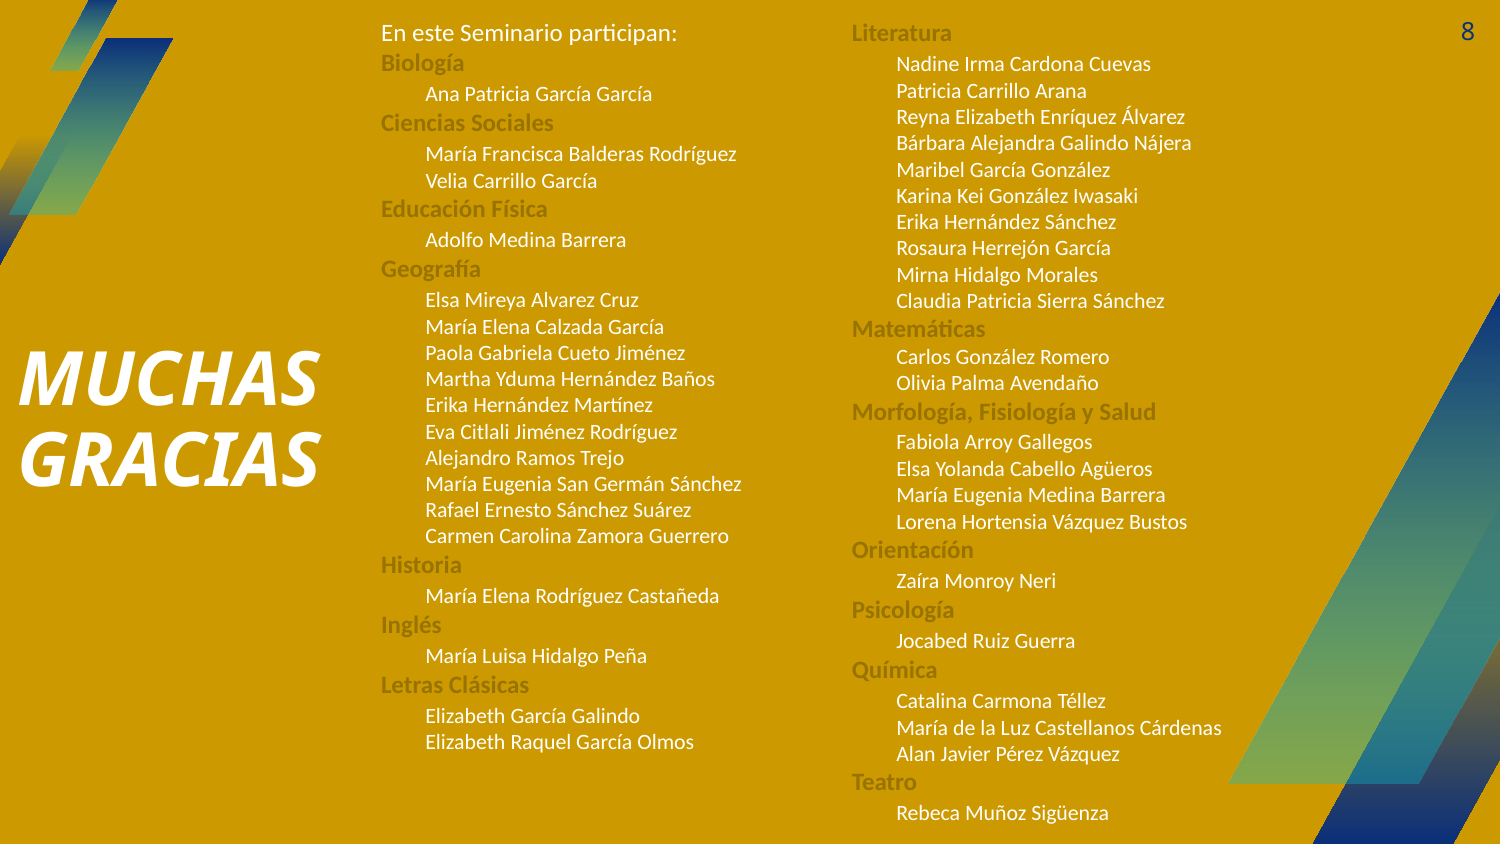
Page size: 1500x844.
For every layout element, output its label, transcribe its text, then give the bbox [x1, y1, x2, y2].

slide_number 8 [1403, 0, 1475, 65]
text_box MUCHAS GRACIAS [17, 326, 343, 517]
text_box En este Seminario participan: Biología Ana Patricia García García Ciencias Sociales María Francisca Balderas Rodríguez Velia Carrillo García Educación Física Adolfo Medina Barrera Geografía Elsa Mireya Alvarez Cruz María Elena Calzada García Paola Gabriela Cueto Jiménez Martha Yduma Hernández Baños Erika Hernández Martínez Eva Citlali Jiménez Rodríguez Alejandro Ramos Trejo María Eugenia San Germán Sánchez Rafael Ernesto Sánchez Suárez Carmen Carolina Zamora Guerrero Historia María Elena Rodríguez Castañeda Inglés María Luisa Hidalgo Peña Letras Clásicas Elizabeth García Galindo Elizabeth Raquel García Olmos [381, 16, 816, 146]
text_box Literatura Nadine Irma Cardona Cuevas Patricia Carrillo Arana Reyna Elizabeth Enríquez Álvarez Bárbara Alejandra Galindo Nájera Maribel García González Karina Kei González Iwasaki Erika Hernández Sánchez Rosaura Herrejón García Mirna Hidalgo Morales Claudia Patricia Sierra Sánchez Matemáticas Carlos González Romero Olivia Palma Avendaño Morfología, Fisiología y Salud Fabiola Arroy Gallegos Elsa Yolanda Cabello Agüeros María Eugenia Medina Barrera Lorena Hortensia Vázquez Bustos Orientacíón Zaíra Monroy Neri Psicología Jocabed Ruiz Guerra Química Catalina Carmona Téllez María de la Luz Castellanos Cárdenas Alan Javier Pérez Vázquez Teatro Rebeca Muñoz Sigüenza [851, 16, 1287, 146]
